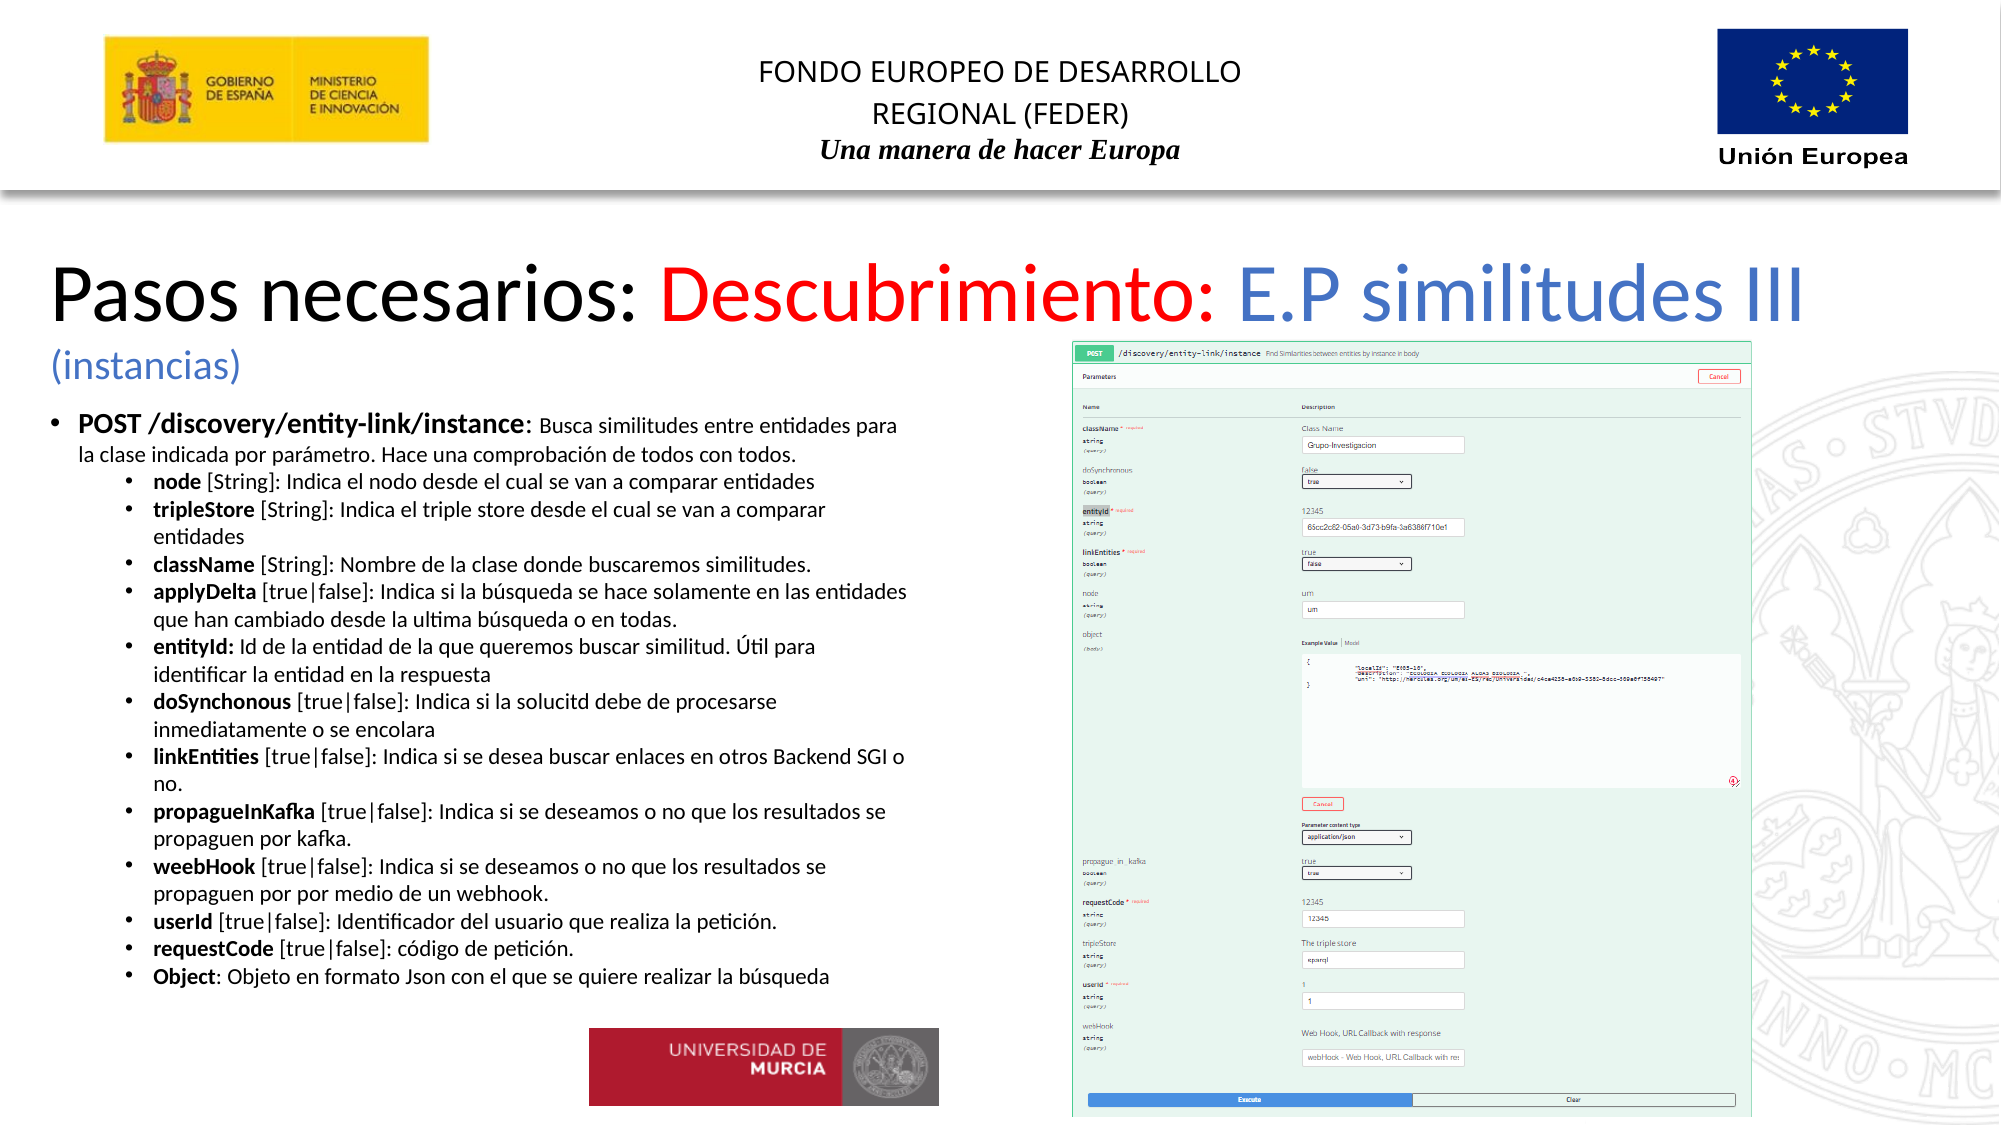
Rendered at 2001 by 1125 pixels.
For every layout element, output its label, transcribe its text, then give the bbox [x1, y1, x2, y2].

picture [103, 34, 432, 145]
picture [1709, 23, 1922, 174]
text_box Pasos necesarios: Descubrimiento: E.P similitudes III (instancias) [35, 230, 2000, 396]
picture [1061, 339, 1999, 1125]
picture [928, 1028, 939, 1106]
text_box POST /discovery/entity-link/instance: Busca similitudes entre entidades para la clase indicada por parámetro. Hace una comprobación de todos con todos. node [String]: Indica el nodo desde el cual se van a comparar entidades tripleStore [String]: Indica el triple store desde el cual se van a comparar entidades className [String]: Nombre de la clase donde buscaremos similitudes. applyDelta [true|false]: Indica si la búsqueda se hace solamente en las entidades que han cambiado desde la ultima búsqueda o en todas. entityId: Id de la entidad de la que queremos buscar similitud. Útil para identificar la entidad en la respuesta doSynchonous [true|false]: Indica si la solucitd debe de procesarse inmediatamente o se encolara linkEntities [true|false]: Indica si se desea buscar enlaces en otros Backend SGI o no. propagueInKafka [true|false]: Indica si se deseamos o no que los resultados se propaguen por kafka. weebHook [true|false]: Indica si se deseamos o no que los resultados se propaguen por por medio de un webhook. userId [true|false]: Identificador del usuario que realiza la petición. requestCode [true|false]: código de petición. Object: Objeto en formato Json con el que se quiere realizar la búsqueda [35, 397, 928, 1125]
